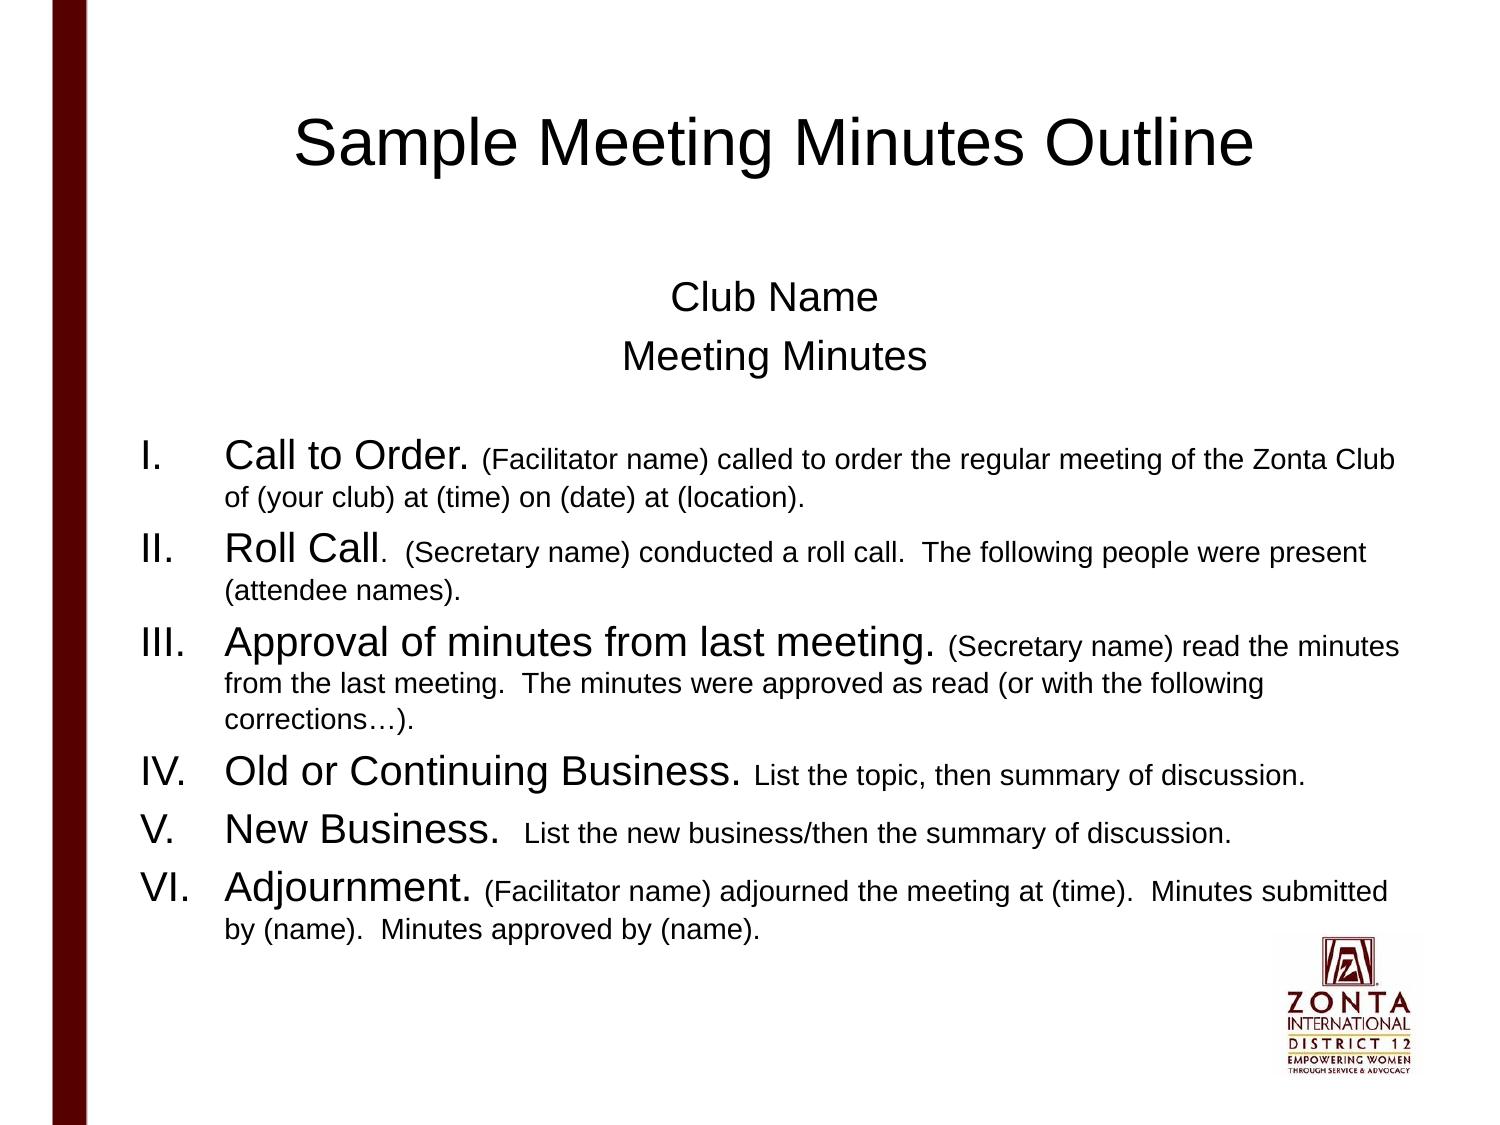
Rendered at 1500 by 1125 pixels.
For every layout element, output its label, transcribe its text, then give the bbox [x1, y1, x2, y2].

title Sample Meeting Minutes Outline [125, 45, 1425, 233]
picture [0, 0, 1426, 1125]
list Club Name Meeting Minutes Call to Order. (Facilitator name) called to order the regular meeting of the Zonta Club of (your club) at (time) on (date) at (location). Roll Call. (Secretary name) conducted a roll call. The following people were present (attendee names). Approval of minutes from last meeting. (Secretary name) read the minutes from the last meeting. The minutes were approved as read (or with the following corrections…). Old or Continuing Business. List the topic, then summary of discussion. New Business. List the new business/then the summary of discussion. Adjournment. (Facilitator name) adjourned the meeting at (time). Minutes submitted by (name). Minutes approved by (name). [125, 262, 1425, 1005]
